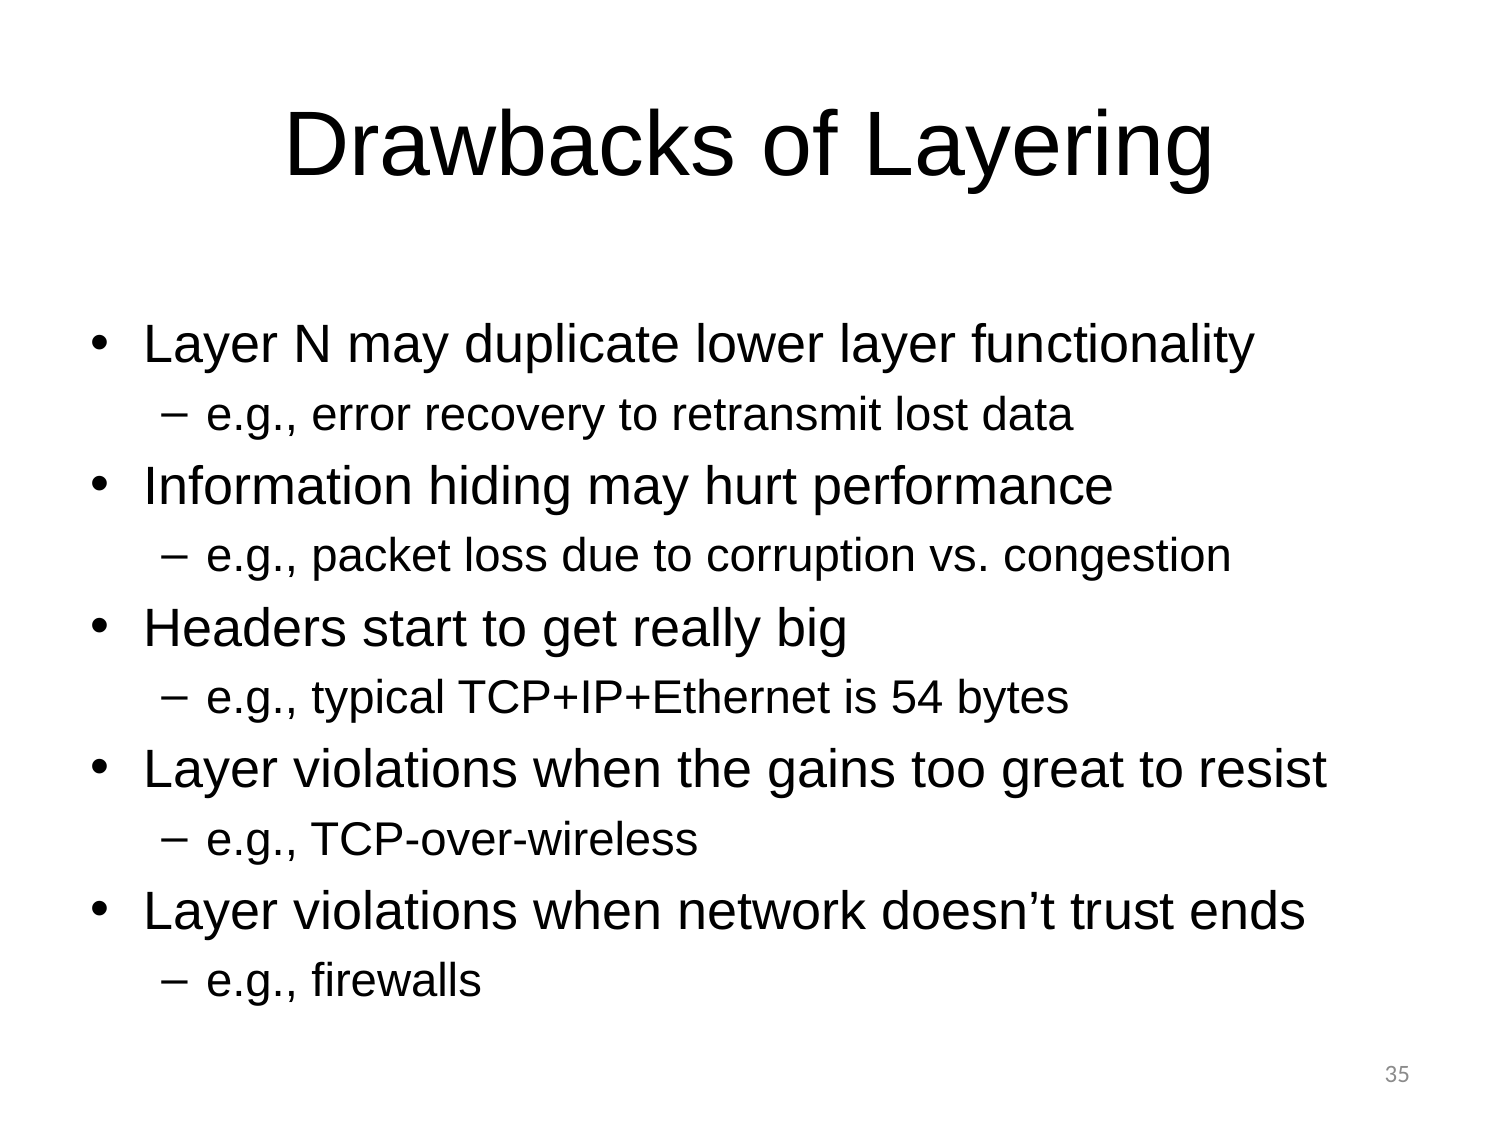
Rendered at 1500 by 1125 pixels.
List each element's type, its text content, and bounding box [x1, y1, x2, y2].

text_box 35 [1074, 1042, 1425, 1103]
list Layer N may duplicate lower layer functionality e.g., error recovery to retransmit lost data Information hiding may hurt performance e.g., packet loss due to corruption vs. congestion Headers start to get really big e.g., typical TCP+IP+Ethernet is 54 bytes Layer violations when the gains too great to resist e.g., TCP-over-wireless Layer violations when network doesn’t trust ends e.g., firewalls [75, 301, 1463, 1025]
title Drawbacks of Layering [75, 45, 1425, 233]
